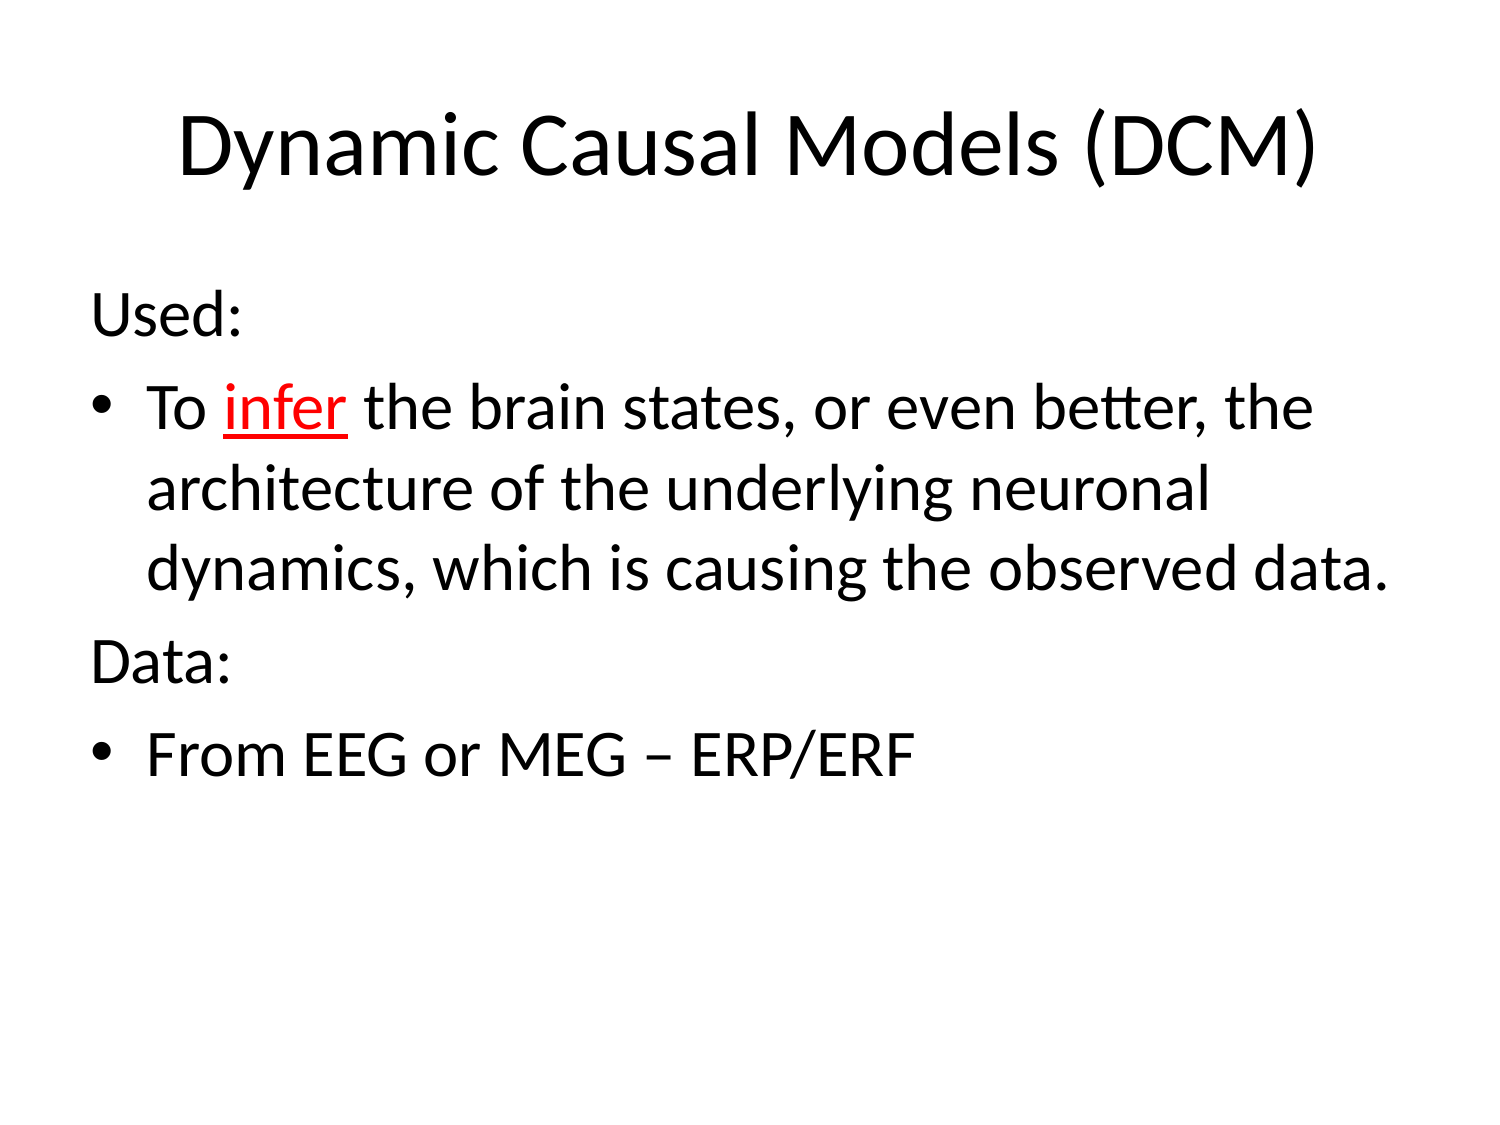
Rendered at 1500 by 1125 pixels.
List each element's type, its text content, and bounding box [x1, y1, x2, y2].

list Used: To infer the brain states, or even better, the architecture of the underlying neuronal dynamics, which is causing the observed data. Data: From EEG or MEG – ERP/ERF [75, 262, 1425, 1005]
title Dynamic Causal Models (DCM) [75, 45, 1425, 233]
